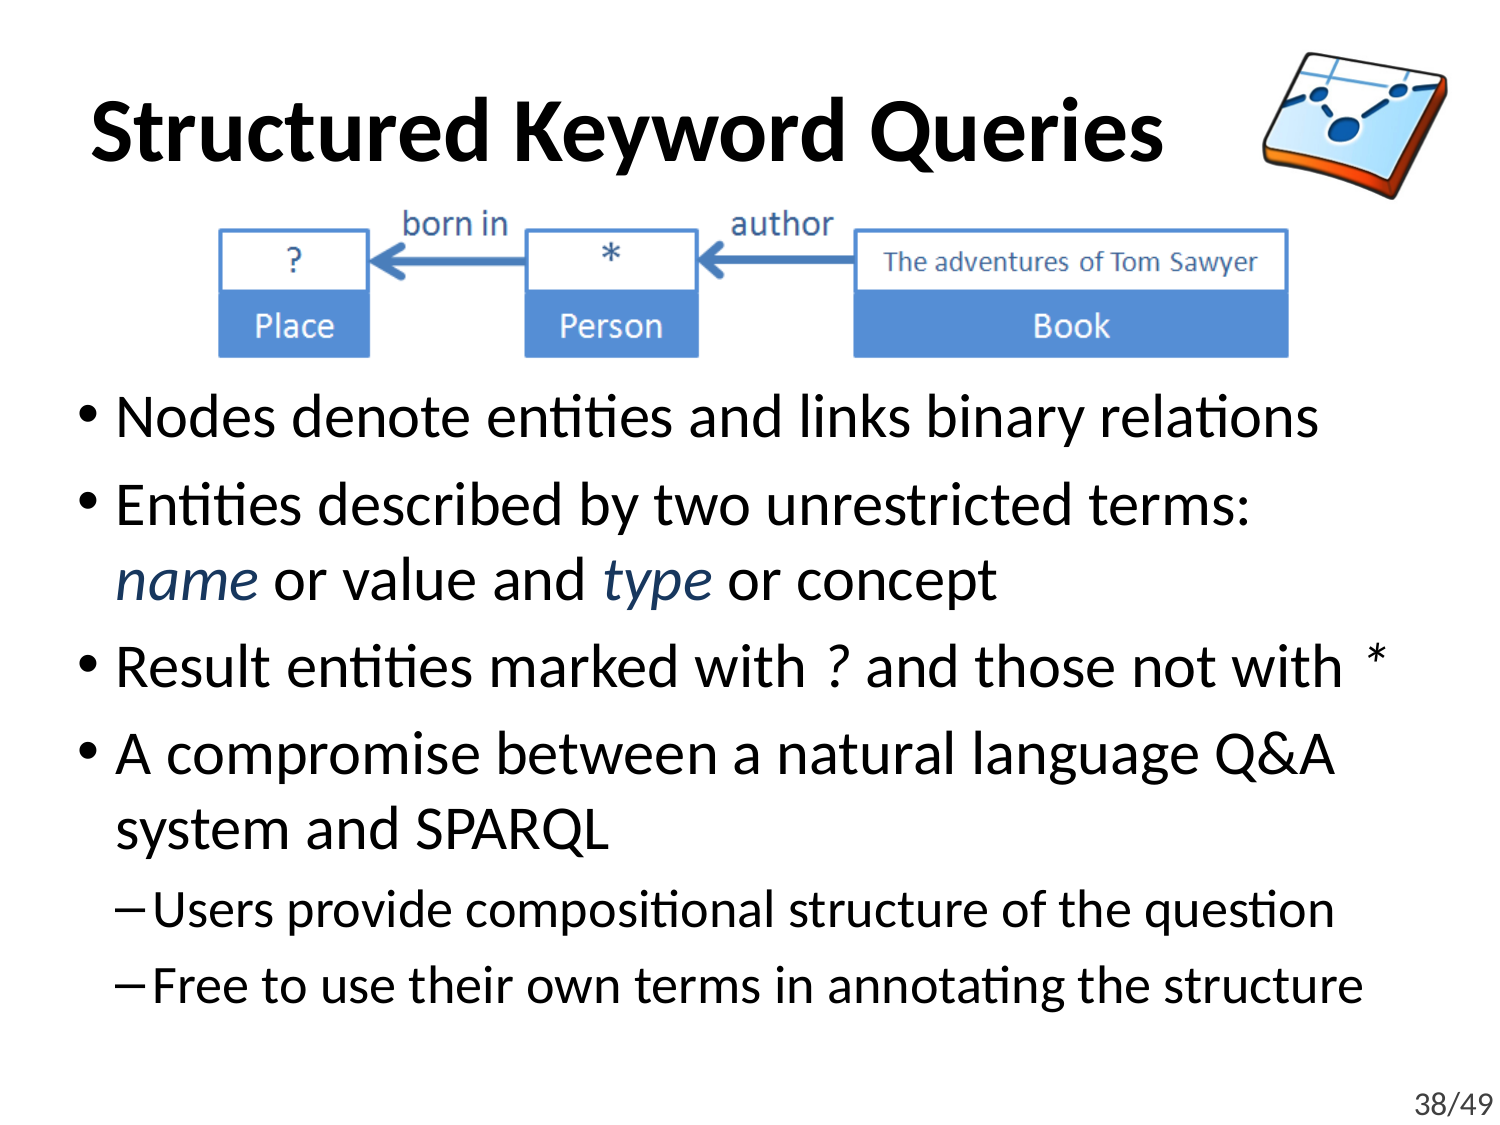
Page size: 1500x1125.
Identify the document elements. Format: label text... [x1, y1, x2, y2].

slide_number 38/49 [1329, 1074, 1500, 1125]
list Nodes denote entities and links binary relations Entities described by two unrestricted terms: name or value and type or concept Result entities marked with ? and those not with * A compromise between a natural language Q&A system and SPARQL Users provide compositional structure of the question Free to use their own terms in annotating the structure [62, 367, 1413, 1092]
title Structured Keyword Queries [75, 45, 1219, 206]
picture [209, 31, 1486, 368]
